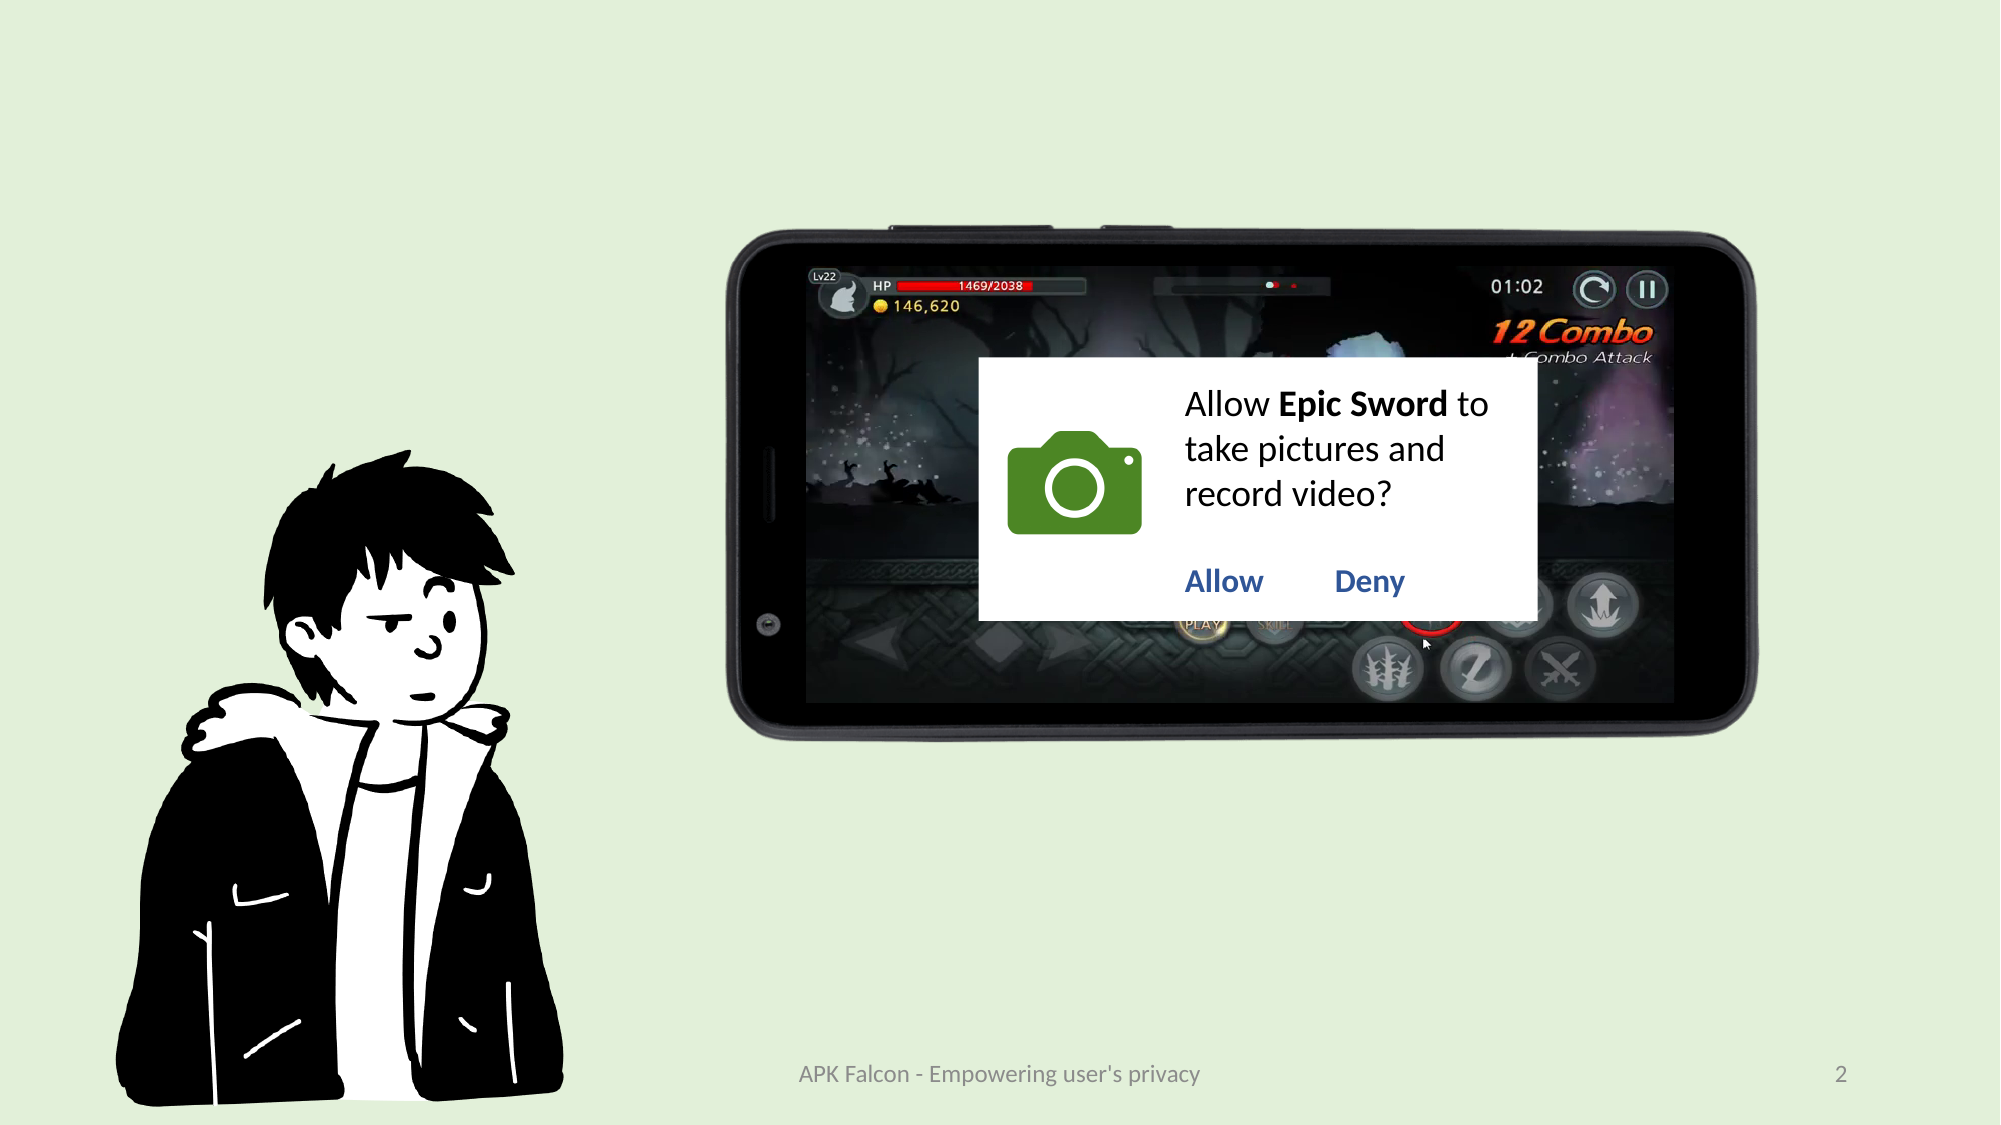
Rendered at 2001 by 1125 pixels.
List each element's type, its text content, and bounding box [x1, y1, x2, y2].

picture [97, 434, 579, 1125]
footer APK Falcon - Empowering user's privacy [662, 1042, 1338, 1103]
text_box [978, 357, 1538, 655]
slide_number 2 [1412, 1042, 1863, 1103]
picture [681, 0, 1804, 1045]
